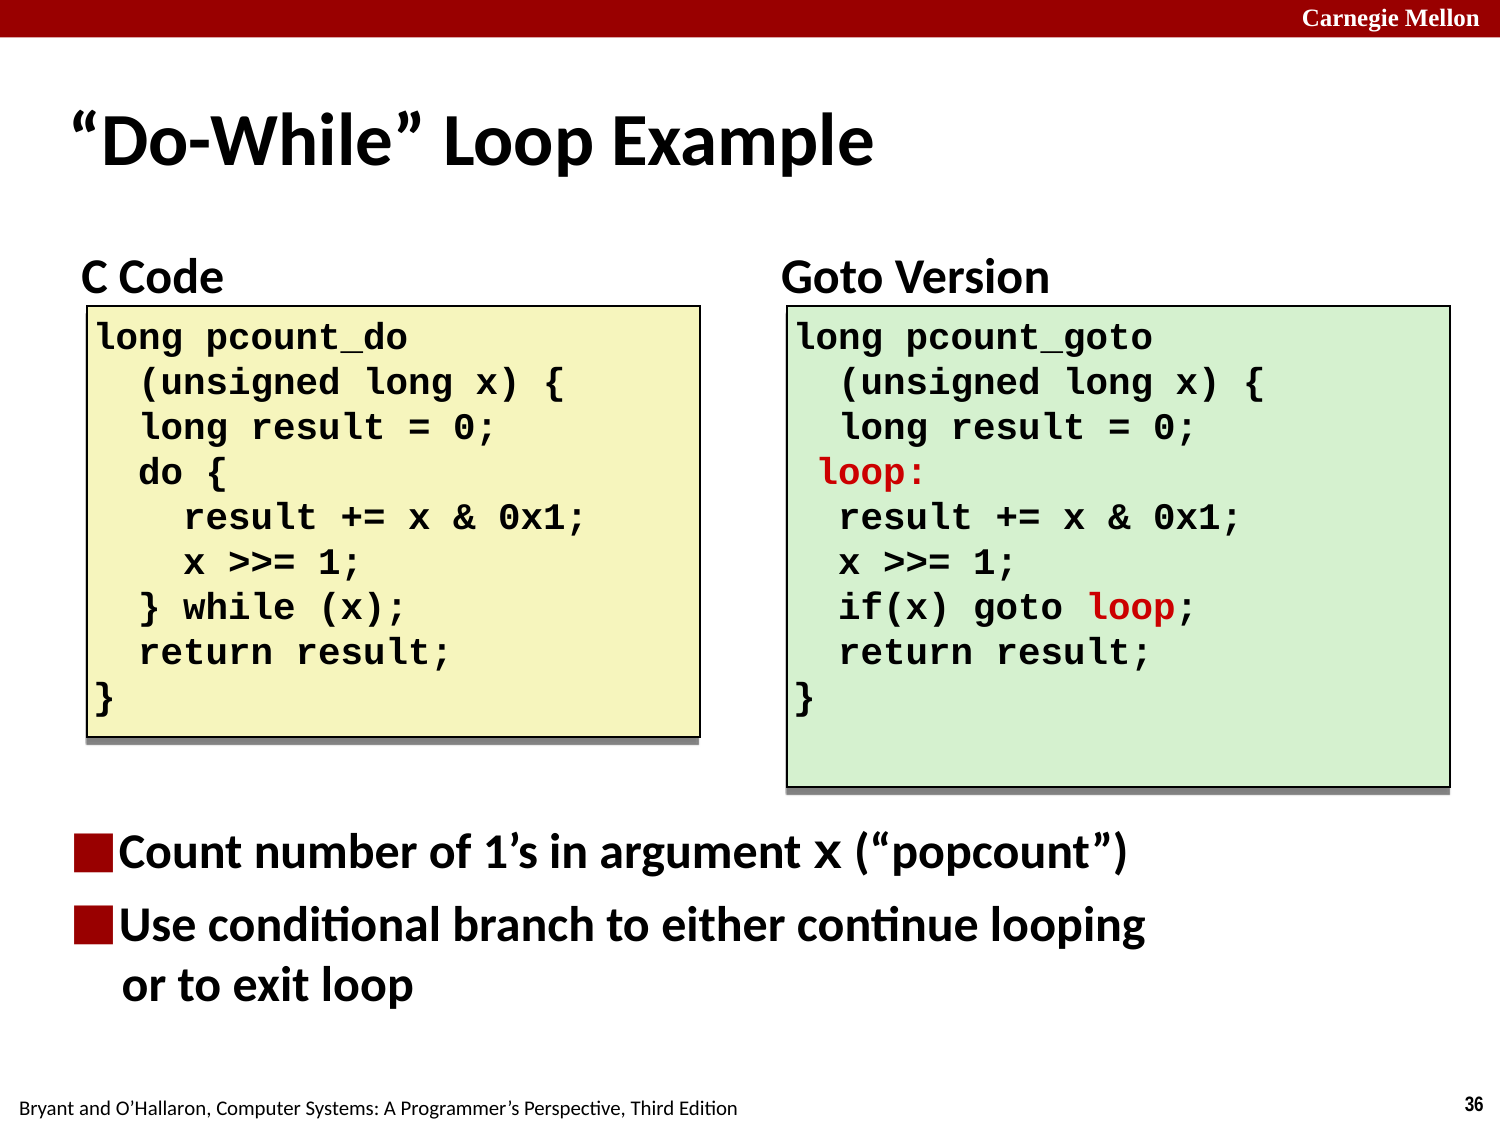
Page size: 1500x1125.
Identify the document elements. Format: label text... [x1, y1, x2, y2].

text_box long pcount_do (unsigned long x) { long result = 0; do { result += x & 0x1; x >>= 1; } while (x); return result; } [86, 305, 700, 738]
title “Do-While” Loop Example [62, 41, 1438, 230]
list Count number of 1’s in argument x (“popcount”) Use conditional branch to either continue looping or to exit loop [62, 812, 1438, 1023]
text_box Goto Version [774, 237, 1155, 311]
text_box long pcount_goto (unsigned long x) { long result = 0; loop: result += x & 0x1; x >>= 1; if(x) goto loop; return result; } [786, 305, 1450, 788]
text_box C Code [75, 237, 505, 311]
